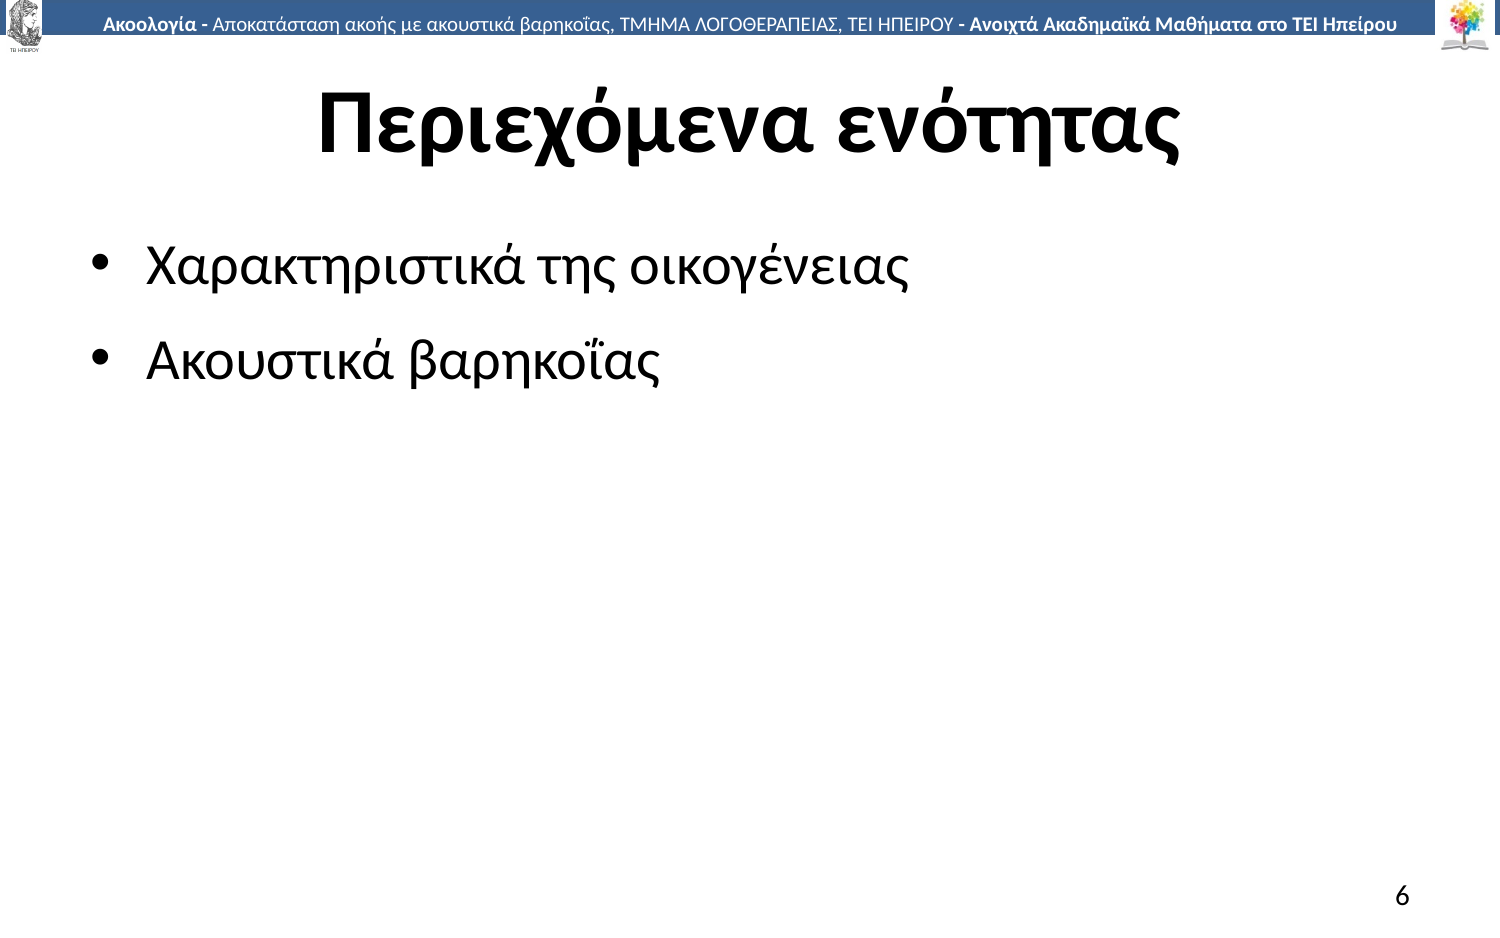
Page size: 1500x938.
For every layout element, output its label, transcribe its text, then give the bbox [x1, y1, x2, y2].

picture [1435, 0, 1495, 52]
title Περιεχόμενα ενότητας [75, 37, 1425, 194]
picture [6, 0, 42, 54]
slide_number 6 [1074, 868, 1425, 919]
list Χαρακτηριστικά της οικογένειας Ακουστικά βαρηκοΐας [75, 218, 1425, 838]
